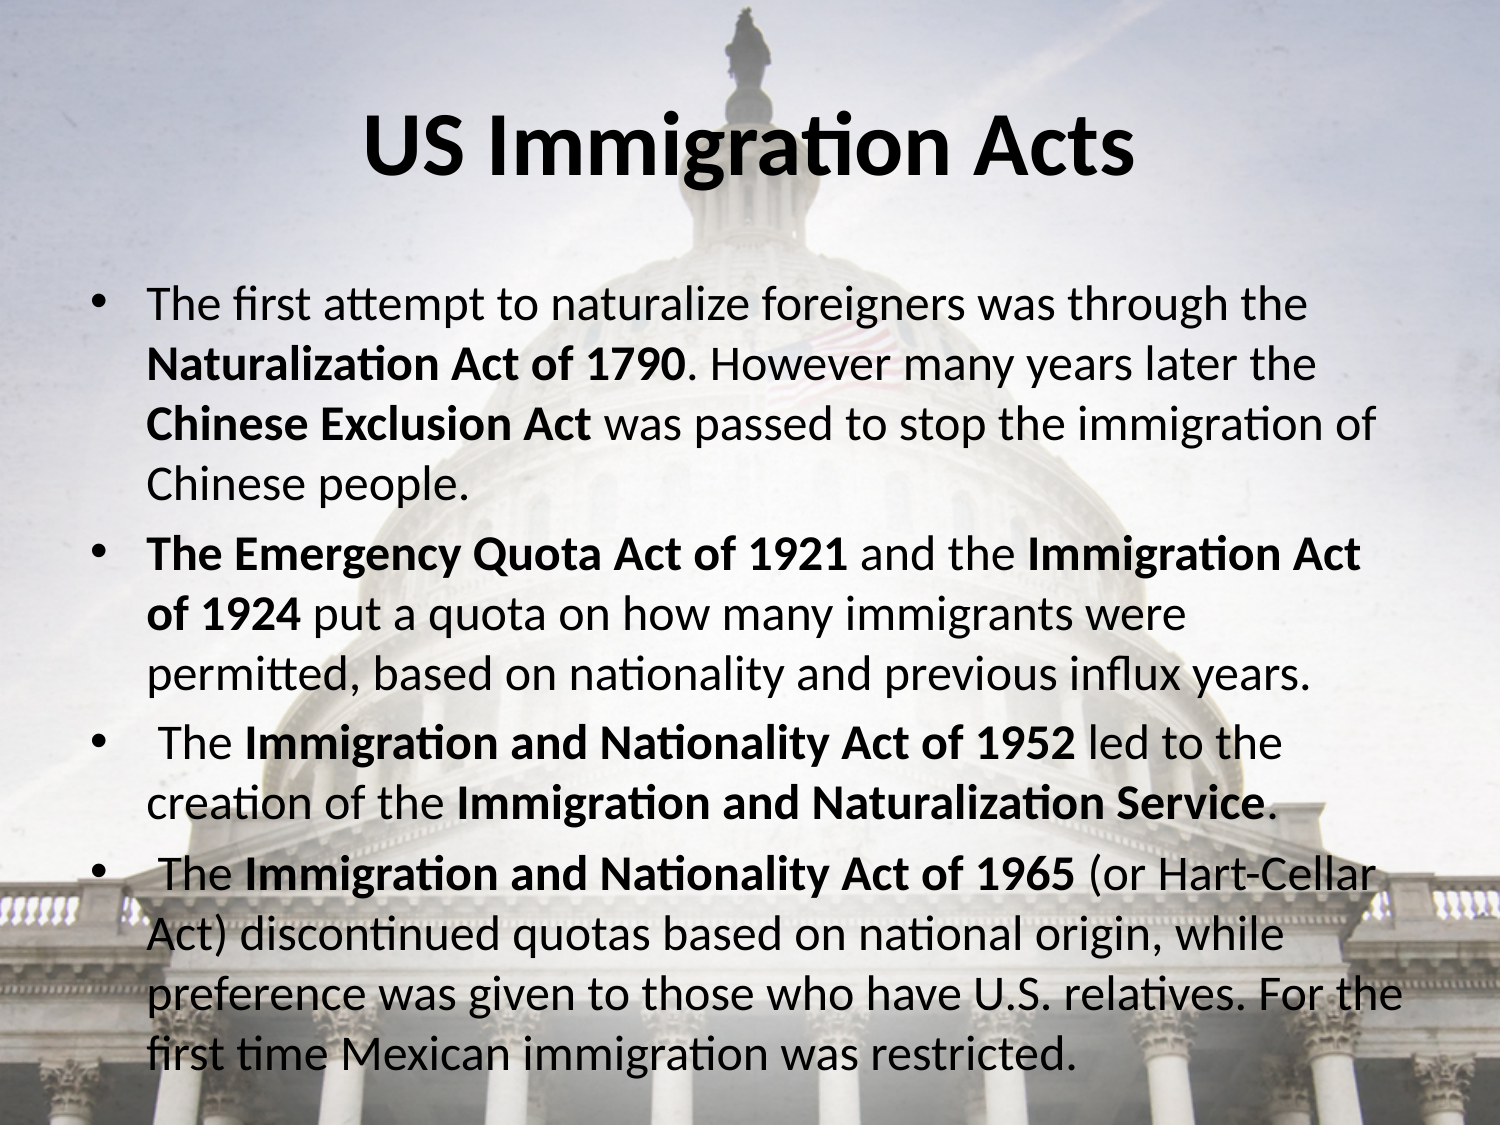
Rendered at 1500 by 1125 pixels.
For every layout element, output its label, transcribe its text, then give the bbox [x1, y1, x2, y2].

title US Immigration Acts [75, 45, 1425, 233]
picture [0, 0, 1500, 1125]
list The first attempt to naturalize foreigners was through the Naturalization Act of 1790. However many years later the Chinese Exclusion Act was passed to stop the immigration of Chinese people. The Emergency Quota Act of 1921 and the Immigration Act of 1924 put a quota on how many immigrants were permitted, based on nationality and previous influx years. The Immigration and Nationality Act of 1952 led to the creation of the Immigration and Naturalization Service. The Immigration and Nationality Act of 1965 (or Hart-Cellar Act) discontinued quotas based on national origin, while preference was given to those who have U.S. relatives. For the first time Mexican immigration was restricted. [75, 262, 1425, 1005]
